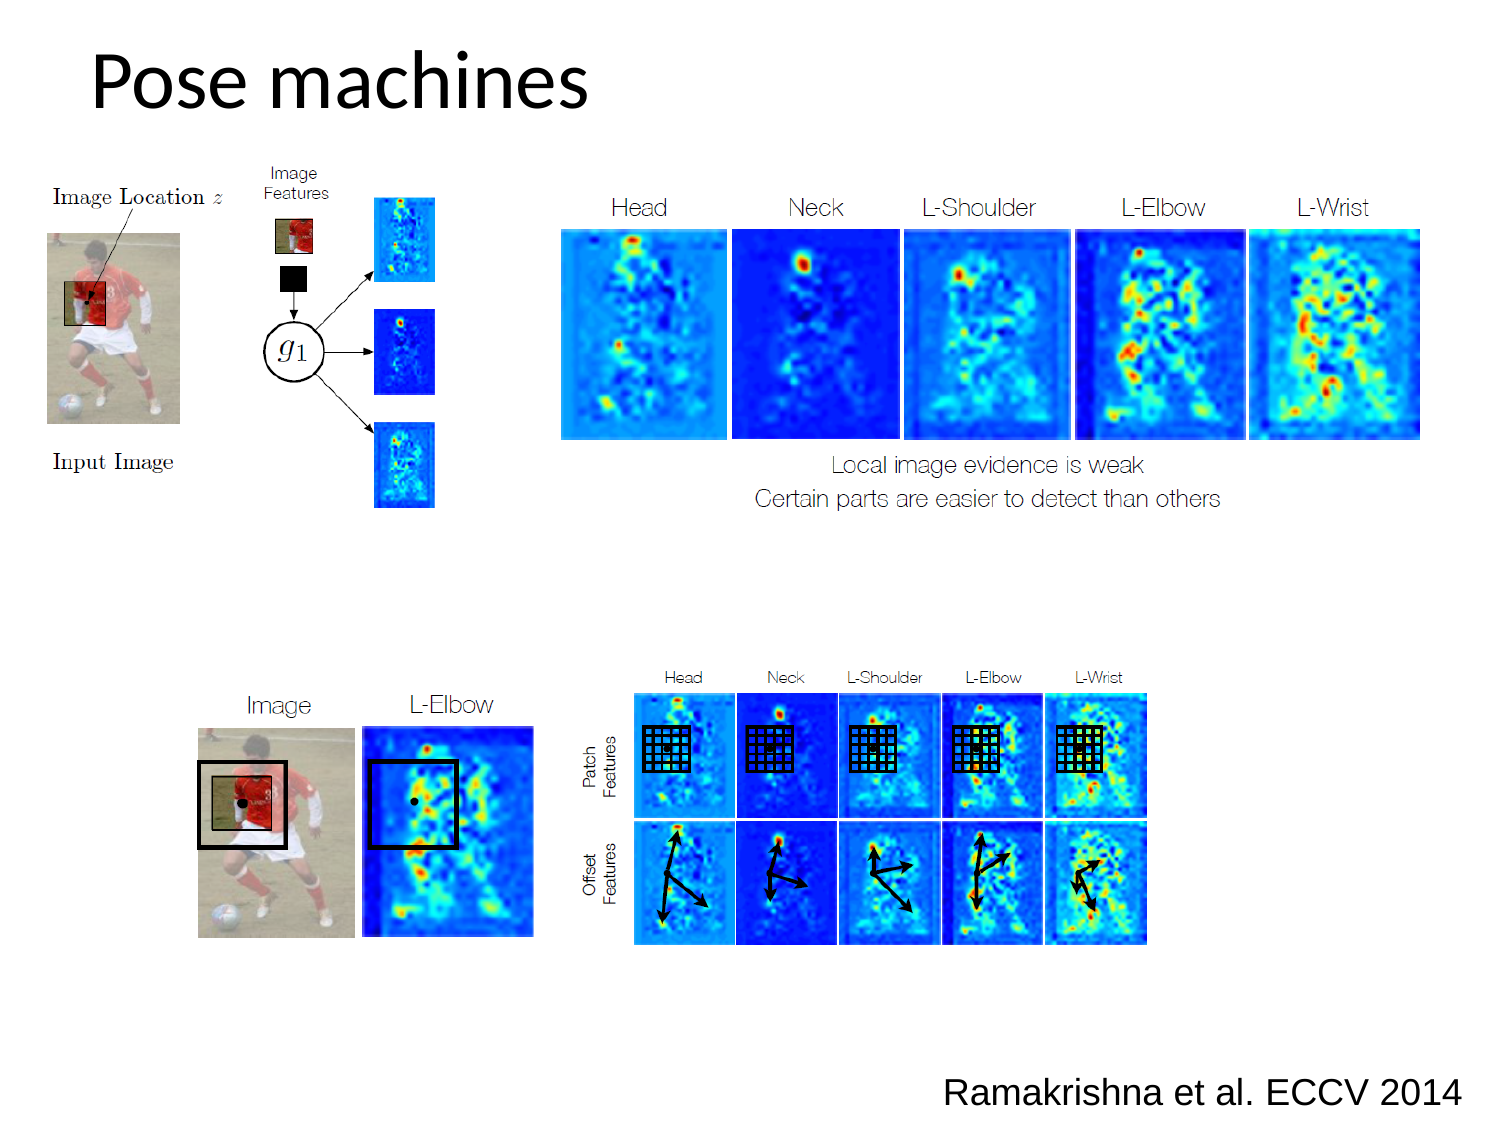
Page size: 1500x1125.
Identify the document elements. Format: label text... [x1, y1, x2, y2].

text_box Ramakrishna et al. ECCV 2014 [928, 1060, 1478, 1121]
picture [546, 187, 1429, 540]
picture [24, 156, 474, 522]
picture [176, 649, 1180, 982]
title Pose machines [75, 0, 1425, 150]
